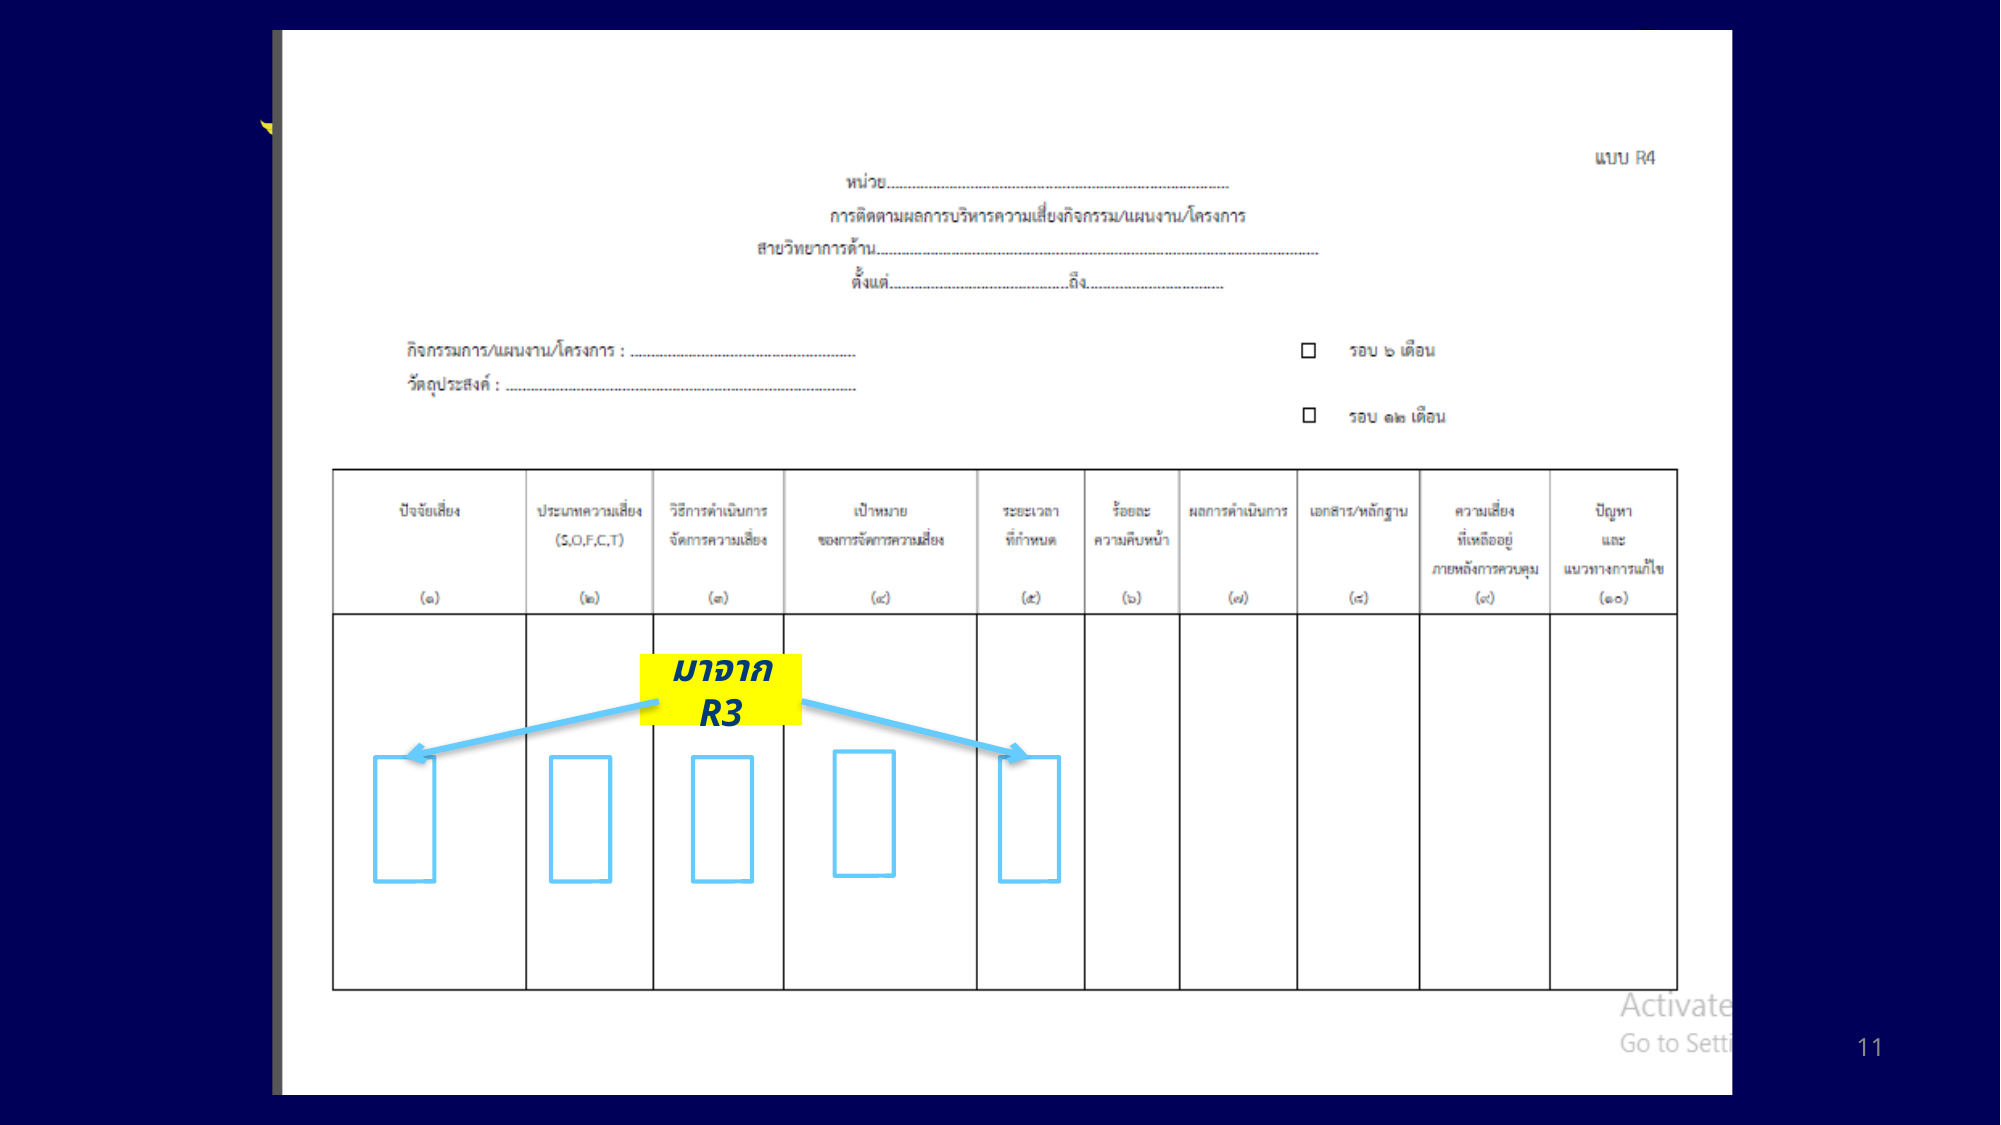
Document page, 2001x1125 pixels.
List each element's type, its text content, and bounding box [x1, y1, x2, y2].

picture [260, 24, 1733, 1095]
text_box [801, 700, 1030, 758]
slide_number 11 [1735, 1023, 1901, 1100]
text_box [404, 700, 660, 758]
